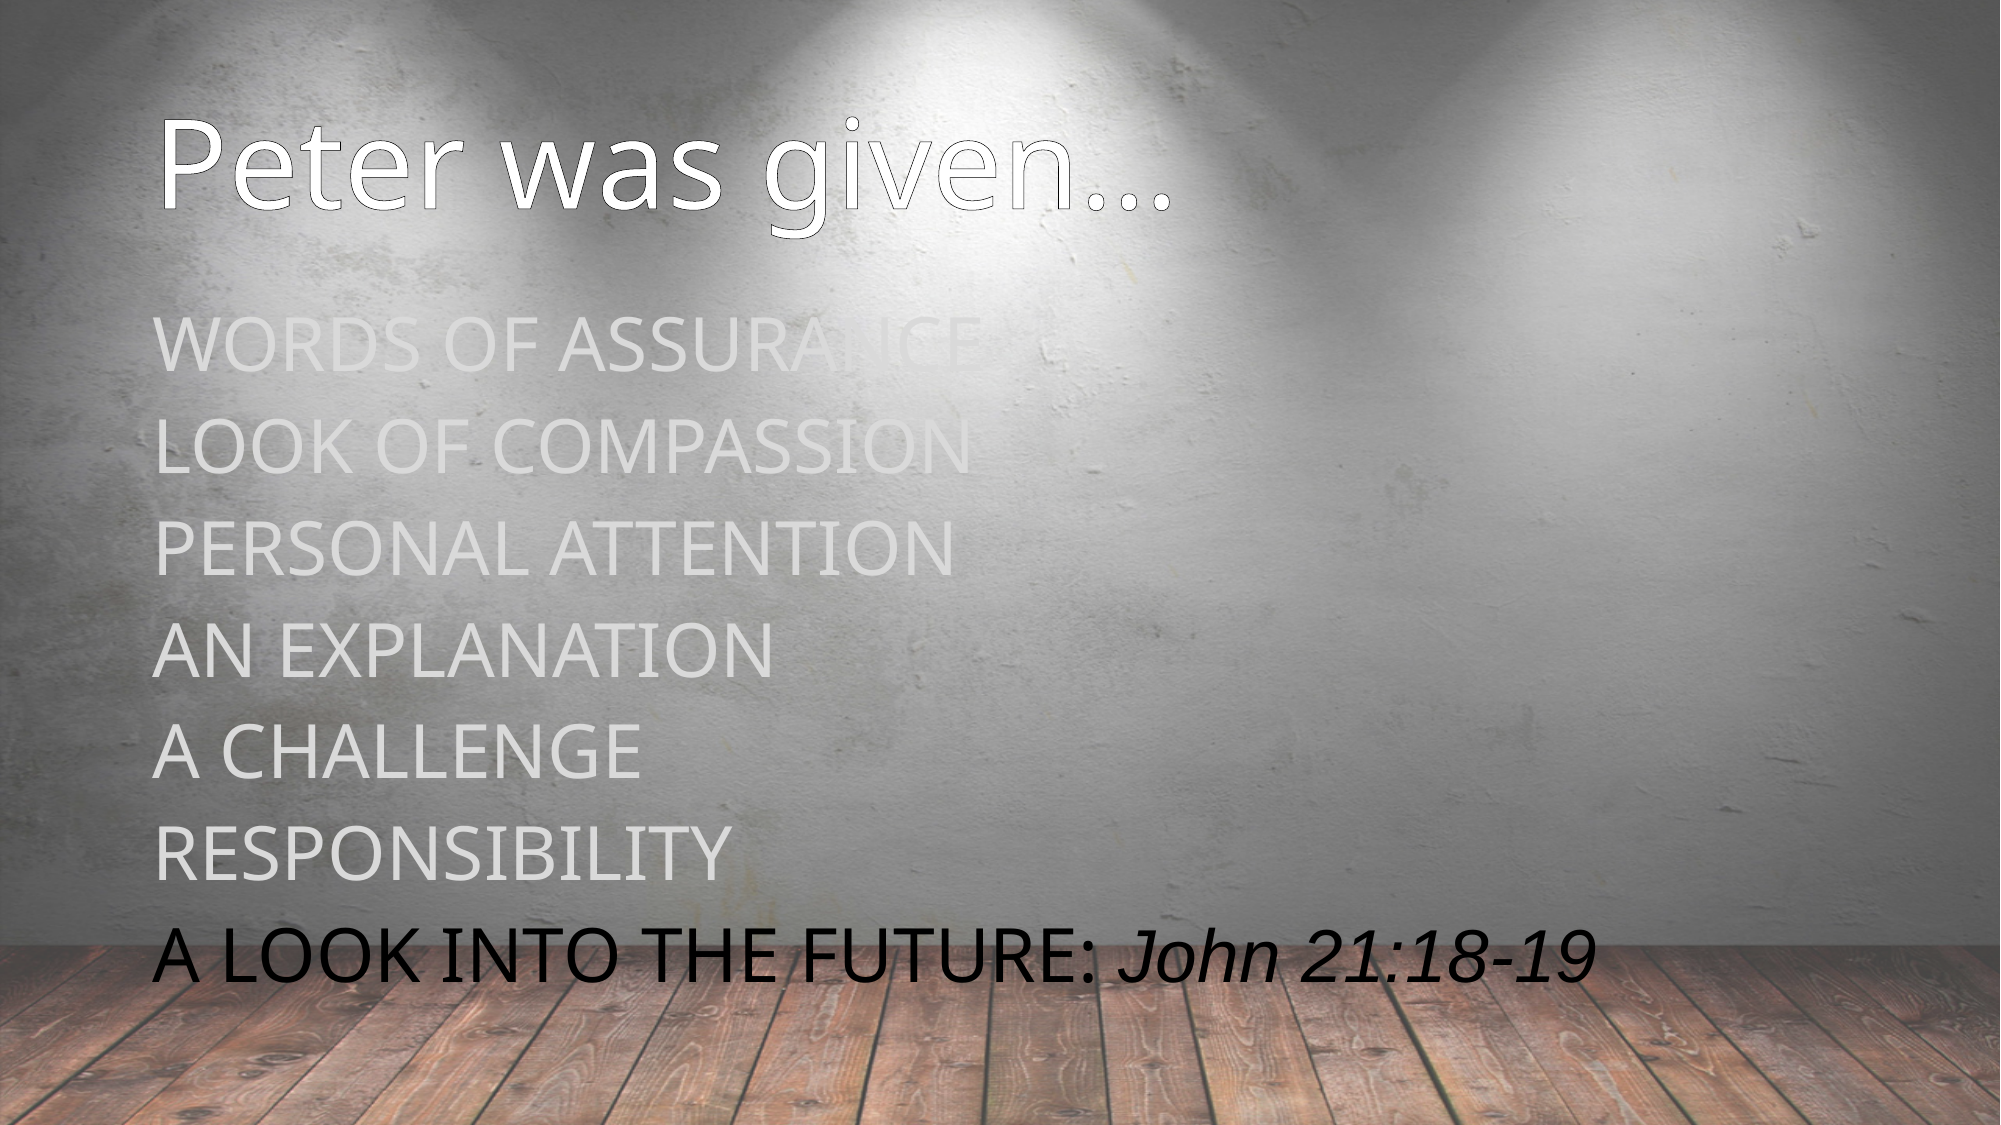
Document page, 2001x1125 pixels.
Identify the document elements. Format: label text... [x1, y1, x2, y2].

list WORDS OF ASSURANCE LOOK OF COMPASSION PERSONAL ATTENTION AN EXPLANATION A CHALLENGE RESPONSIBILITY A LOOK INTO THE FUTURE: John 21:18-19 [137, 299, 1863, 1095]
title Peter was given… [137, 59, 1863, 278]
